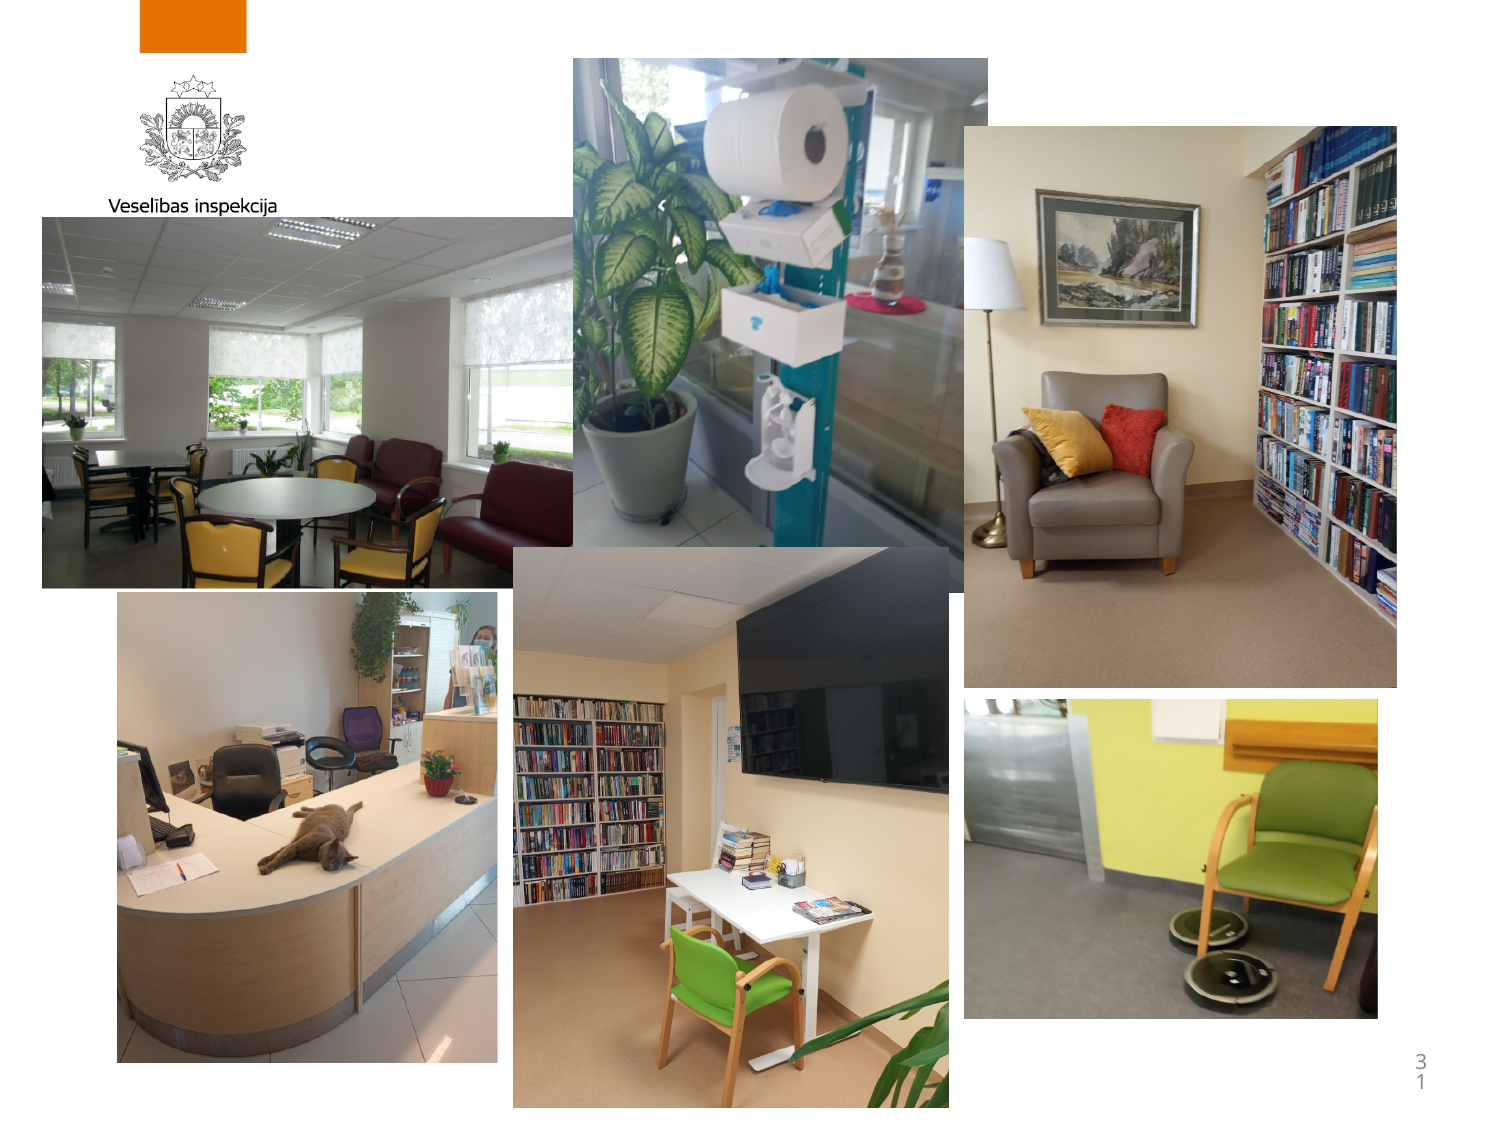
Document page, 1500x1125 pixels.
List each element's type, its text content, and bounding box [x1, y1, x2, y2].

slide_number 31 [1400, 1037, 1450, 1088]
picture [41, 0, 1401, 1108]
picture [964, 698, 1382, 1020]
